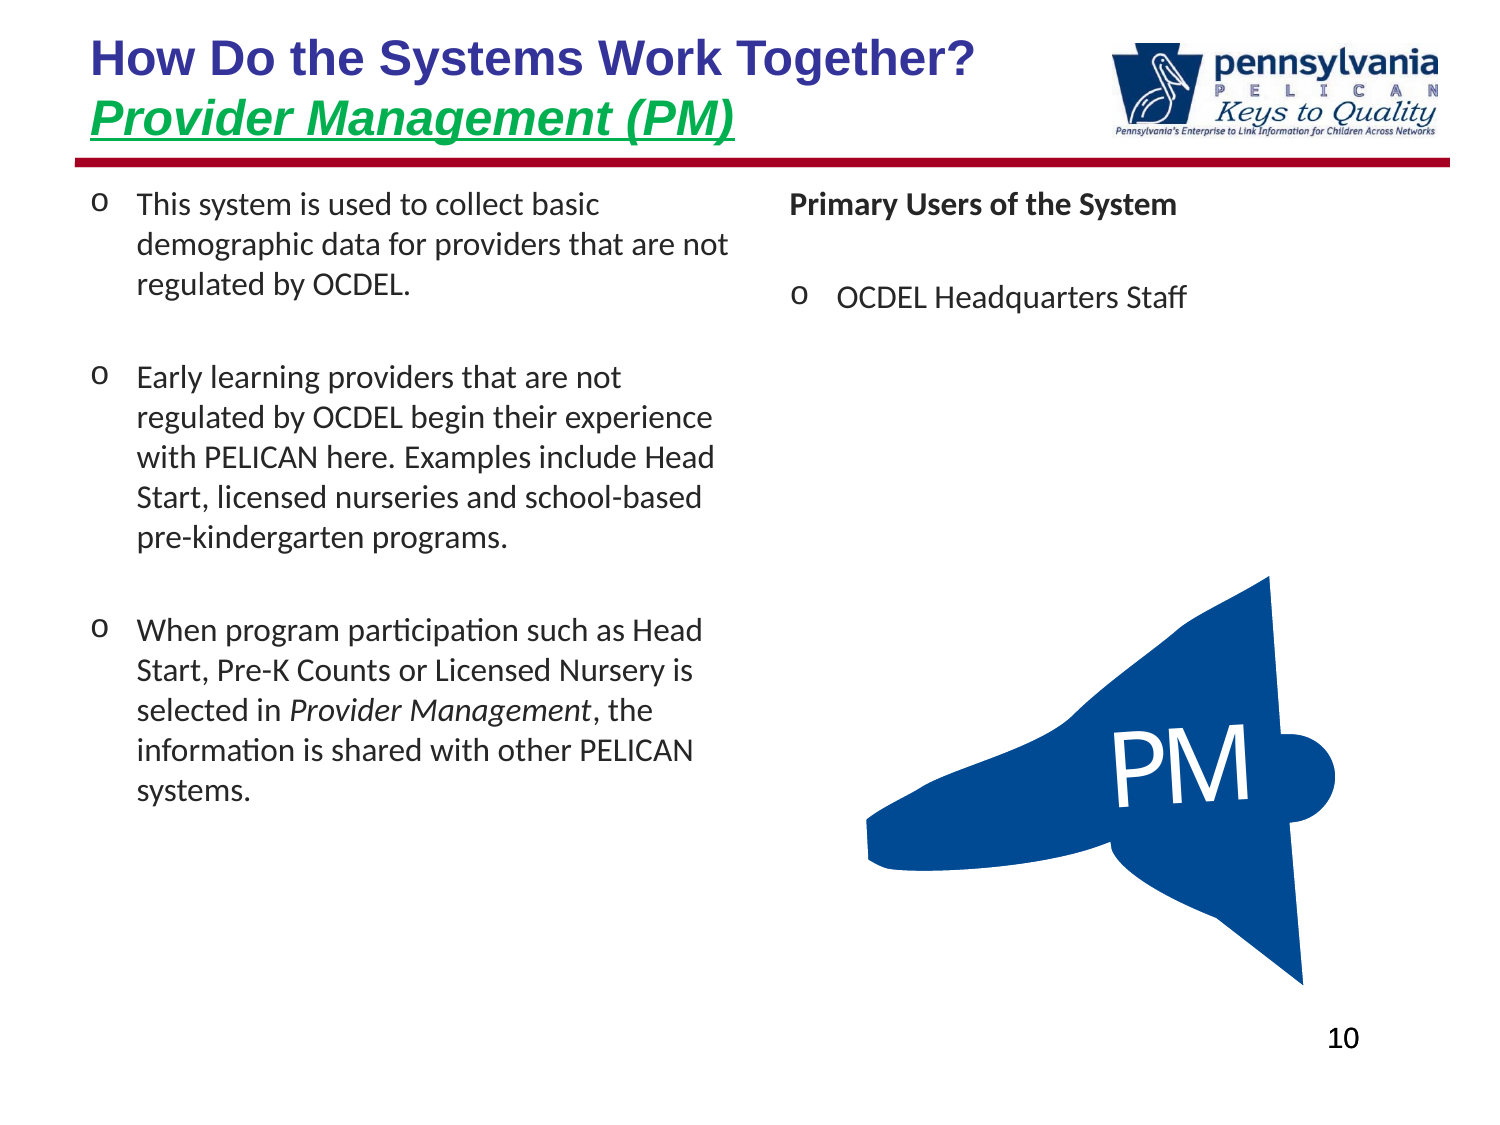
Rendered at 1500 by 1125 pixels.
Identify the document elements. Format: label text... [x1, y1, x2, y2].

picture [1112, 43, 1438, 139]
picture [853, 562, 1348, 1006]
title How Do the Systems Work Together? Provider Management (PM) [74, 32, 1138, 138]
text_box This system is used to collect basic demographic data for providers that are not regulated by OCDEL. Early learning providers that are not regulated by OCDEL begin their experience with PELICAN here. Examples include Head Start, licensed nurseries and school-based pre-kindergarten programs. When program participation such as Head Start, Pre-K Counts or Licensed Nursery is selected in Provider Management, the information is shared with other PELICAN systems. [74, 174, 763, 955]
text_box Primary Users of the System OCDEL Headquarters Staff [774, 174, 1500, 323]
